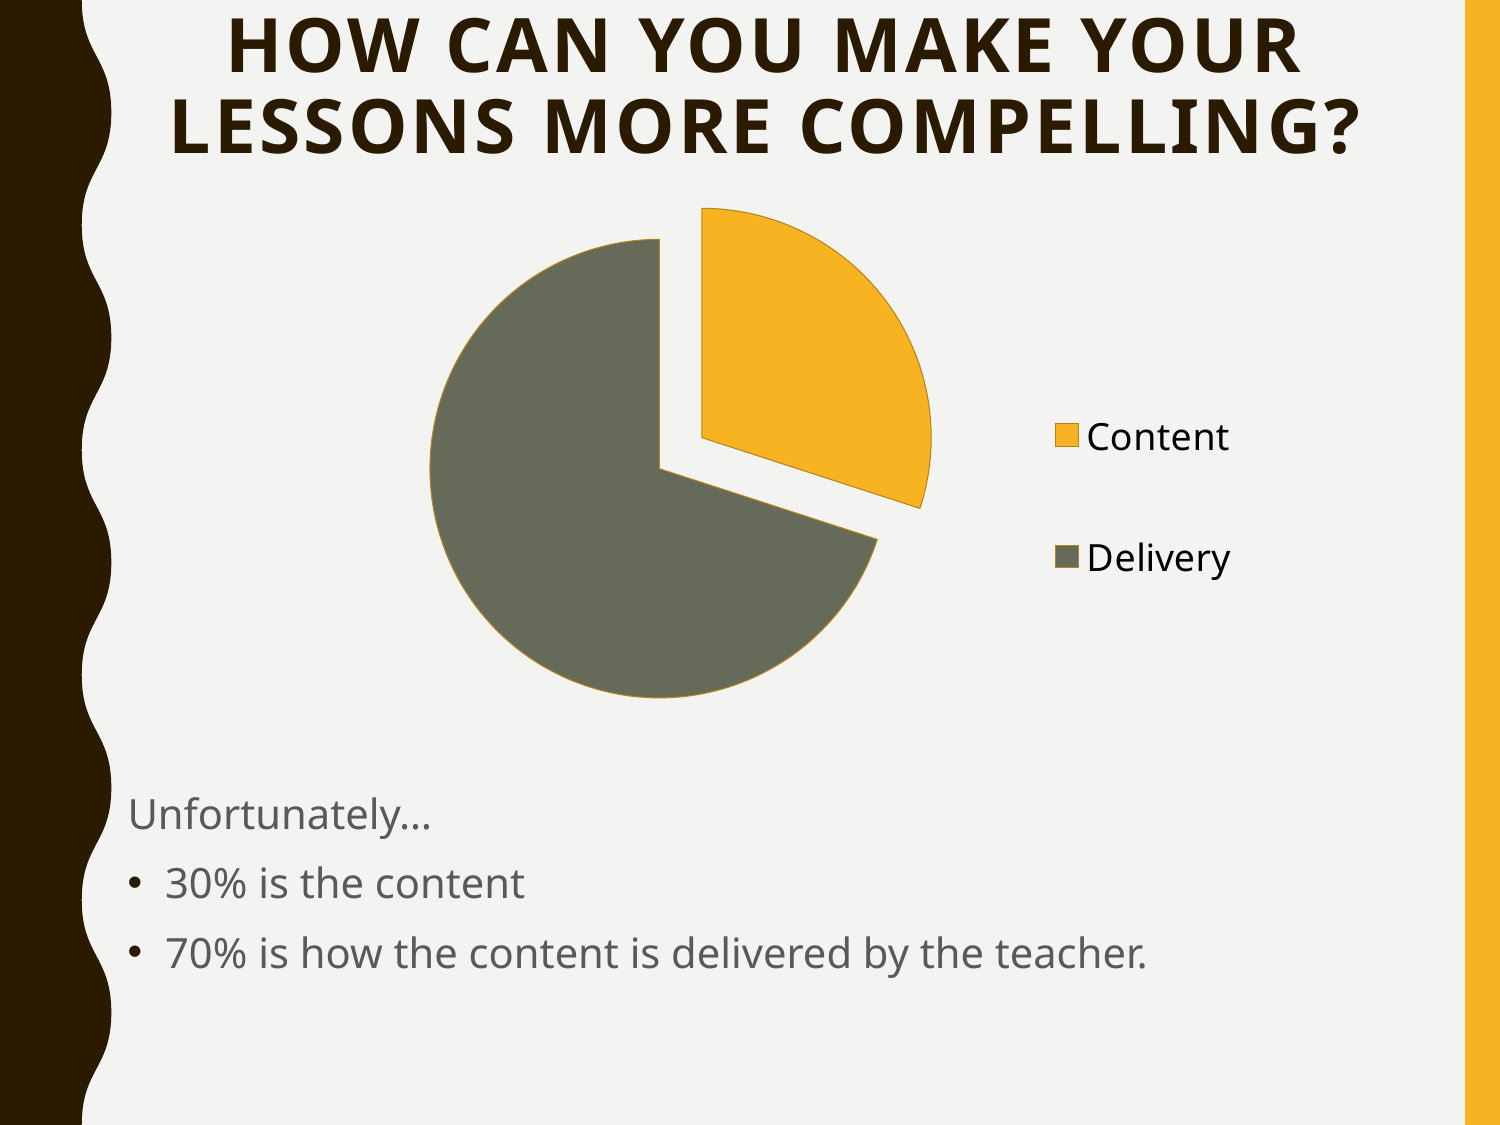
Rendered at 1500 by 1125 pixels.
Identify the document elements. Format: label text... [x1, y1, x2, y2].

title How can you make your lessons more compelling? [90, 0, 1441, 163]
list Unfortunately… 30% is the content 70% is how the content is delivered by the teacher. [112, 774, 1441, 1089]
chart [233, 174, 1297, 763]
